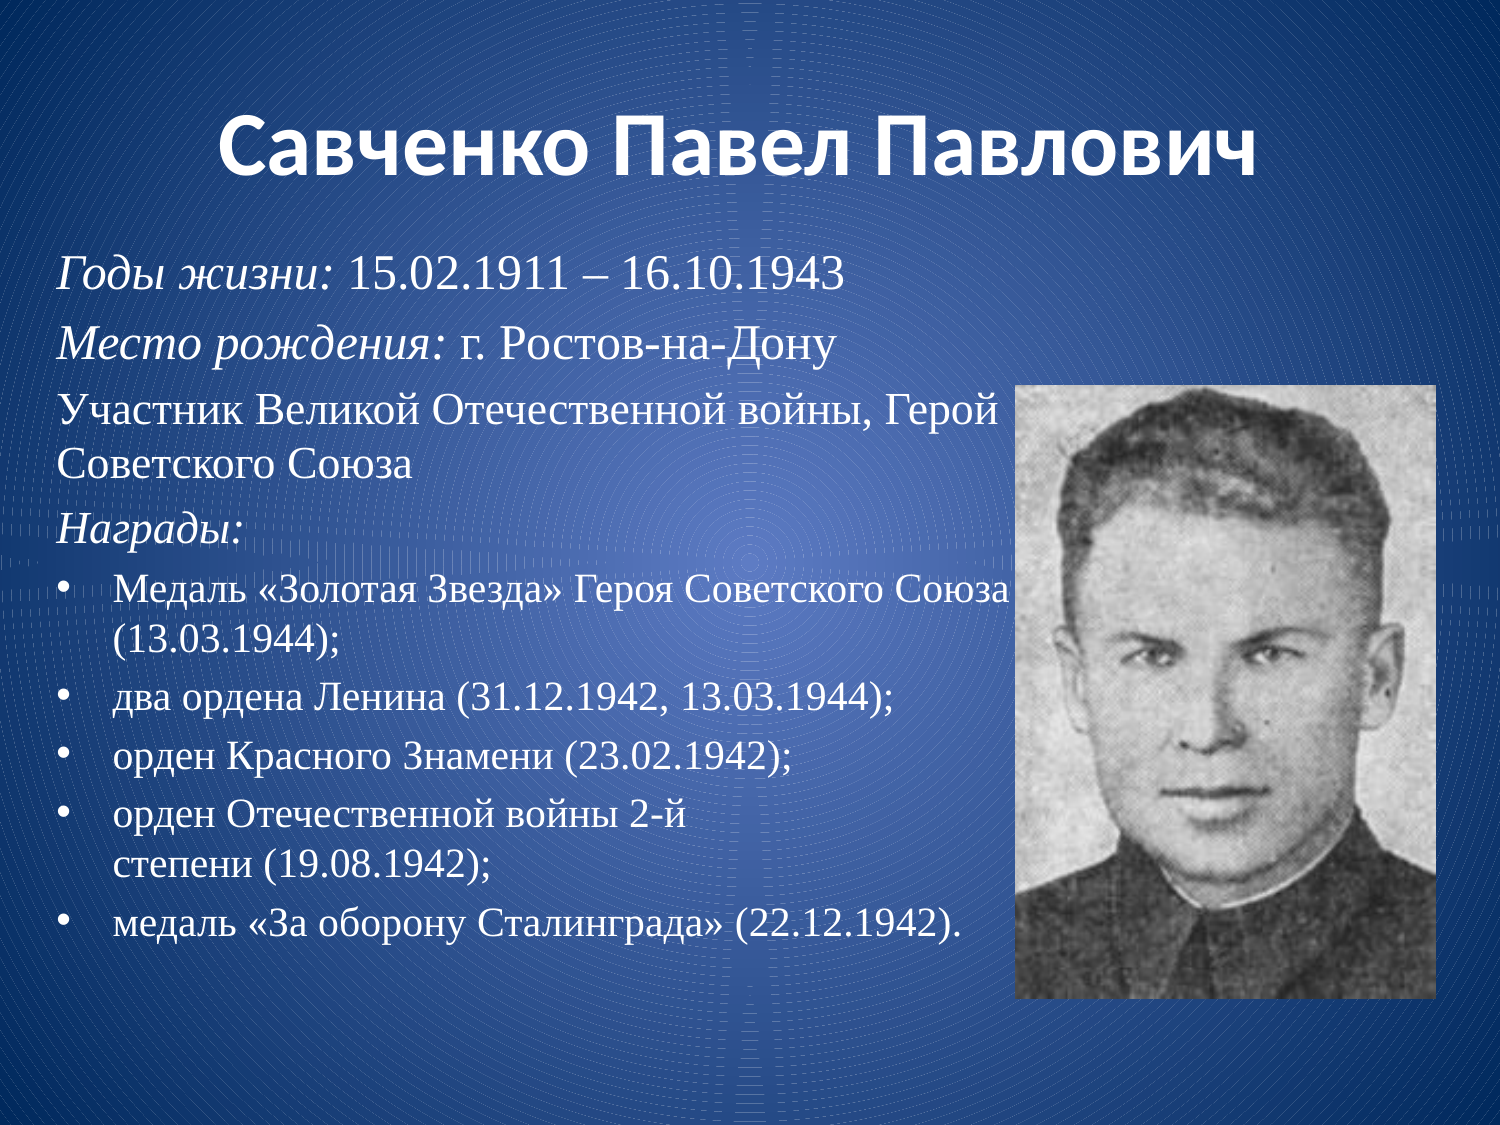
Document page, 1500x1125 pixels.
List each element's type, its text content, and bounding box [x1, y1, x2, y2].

title Савченко Павел Павлович [75, 45, 1425, 233]
list Годы жизни: 15.02.1911 – 16.10.1943 Место рождения: г. Ростов-на-Дону Участник Великой Отечественной войны, Герой Советского Союза Награды: Медаль «Золотая Звезда» Героя Советского Союза (13.03.1944); два ордена Ленина (31.12.1942, 13.03.1944); орден Красного Знамени (23.02.1942); орден Отечественной войны 2-й степени (19.08.1942); медаль «За оборону Сталинграда» (22.12.1942). [41, 231, 1059, 1064]
picture [1015, 385, 1436, 1000]
